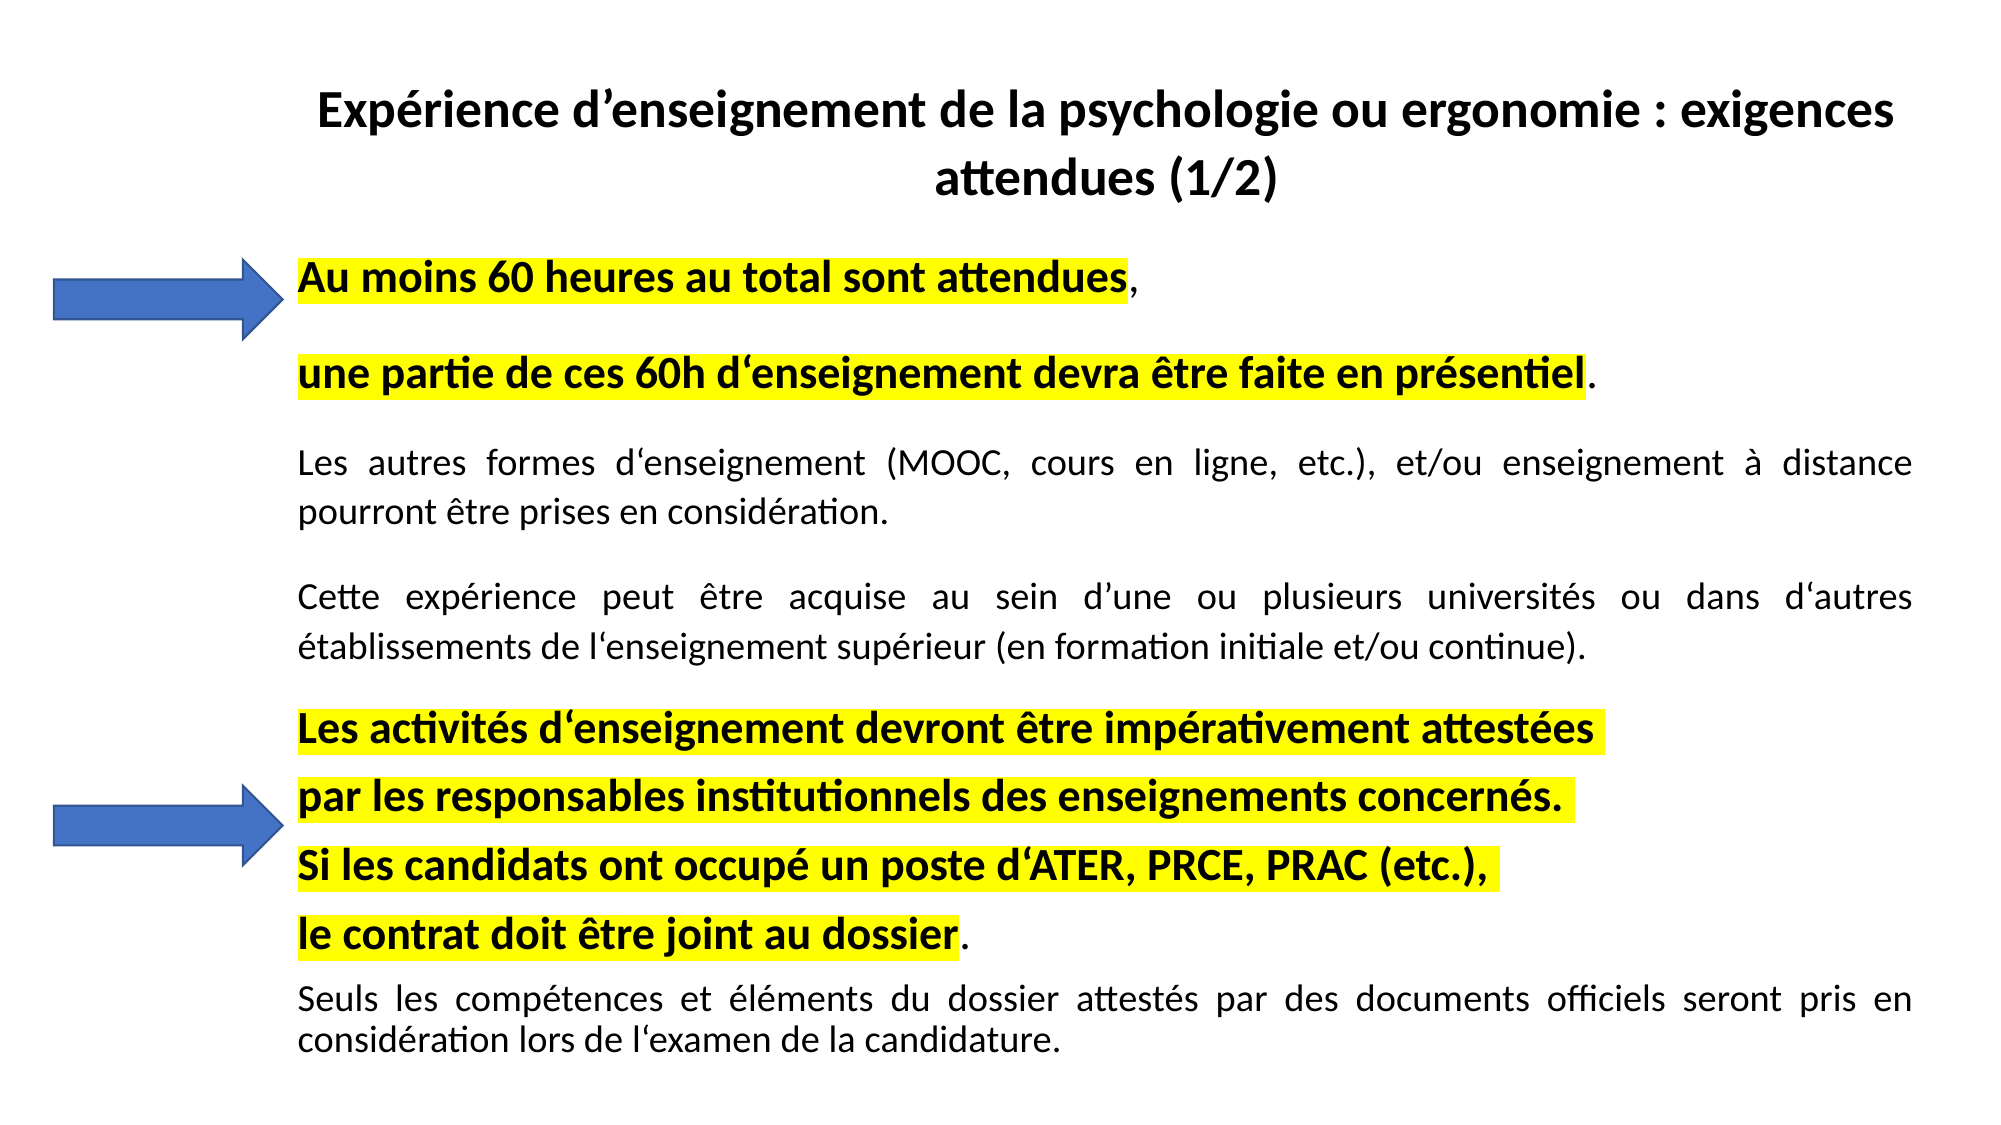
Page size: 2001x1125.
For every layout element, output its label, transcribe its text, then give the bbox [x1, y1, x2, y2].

subtitle Expérience d’enseignement de la psychologie ou ergonomie : exigences attendues (1/2) Au moins 60 heures au total sont attendues, une partie de ces 60h d‘enseignement devra être faite en présentiel. Les autres formes d‘enseignement (MOOC, cours en ligne, etc.), et/ou enseignement à distance pourront être prises en considération. Cette expérience peut être acquise au sein d’une ou plusieurs universités ou dans d‘autres établissements de l‘enseignement supérieur (en formation initiale et/ou continue). Les activités d‘enseignement devront être impérativement attestées par les responsables institutionnels des enseignements concernés. Si les candidats ont occupé un poste d‘ATER, PRCE, PRAC (etc.), le contrat doit être joint au dossier. Seuls les compétences et éléments du dossier attestés par des documents officiels seront pris en considération lors de l‘examen de la candidature. [282, 61, 1931, 1079]
text_box [52, 257, 285, 342]
text_box [52, 783, 285, 868]
